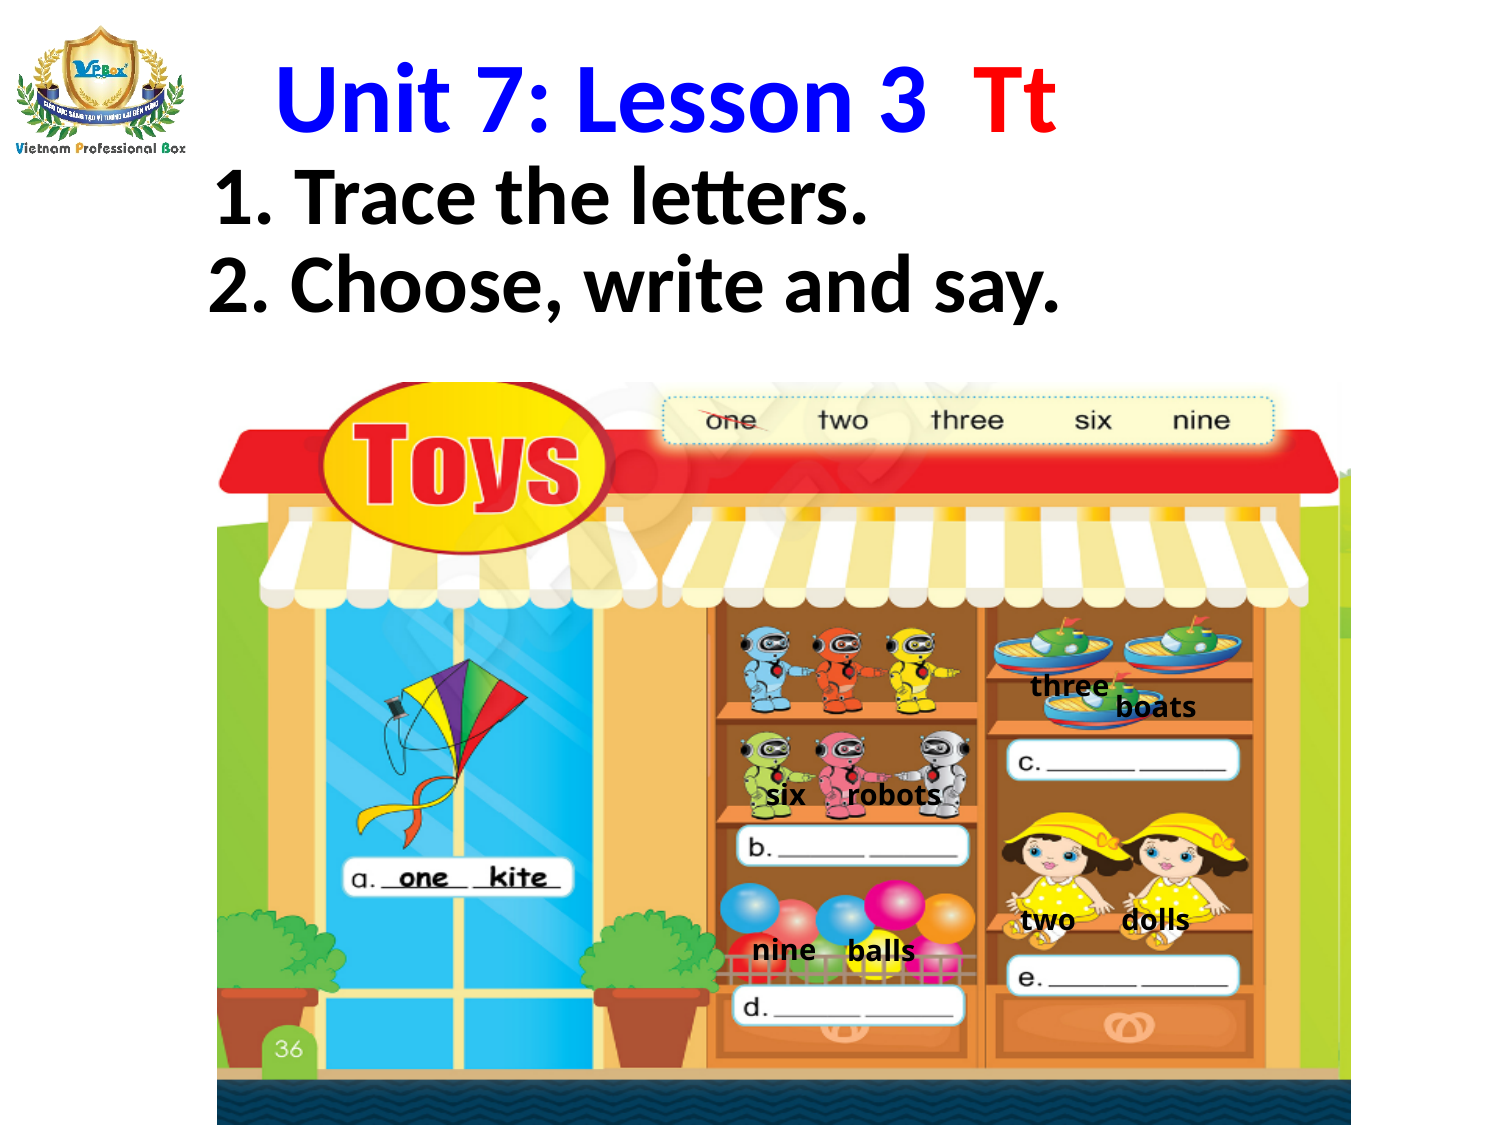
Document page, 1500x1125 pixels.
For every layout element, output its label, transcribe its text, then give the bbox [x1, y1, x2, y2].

text_box 1. Trace the letters. [196, 134, 887, 221]
text_box Unit 7: Lesson 3 Tt [259, 24, 1074, 160]
picture [1, 19, 199, 160]
text_box 2. Choose, write and say. [191, 221, 1079, 337]
picture [217, 381, 1351, 1097]
